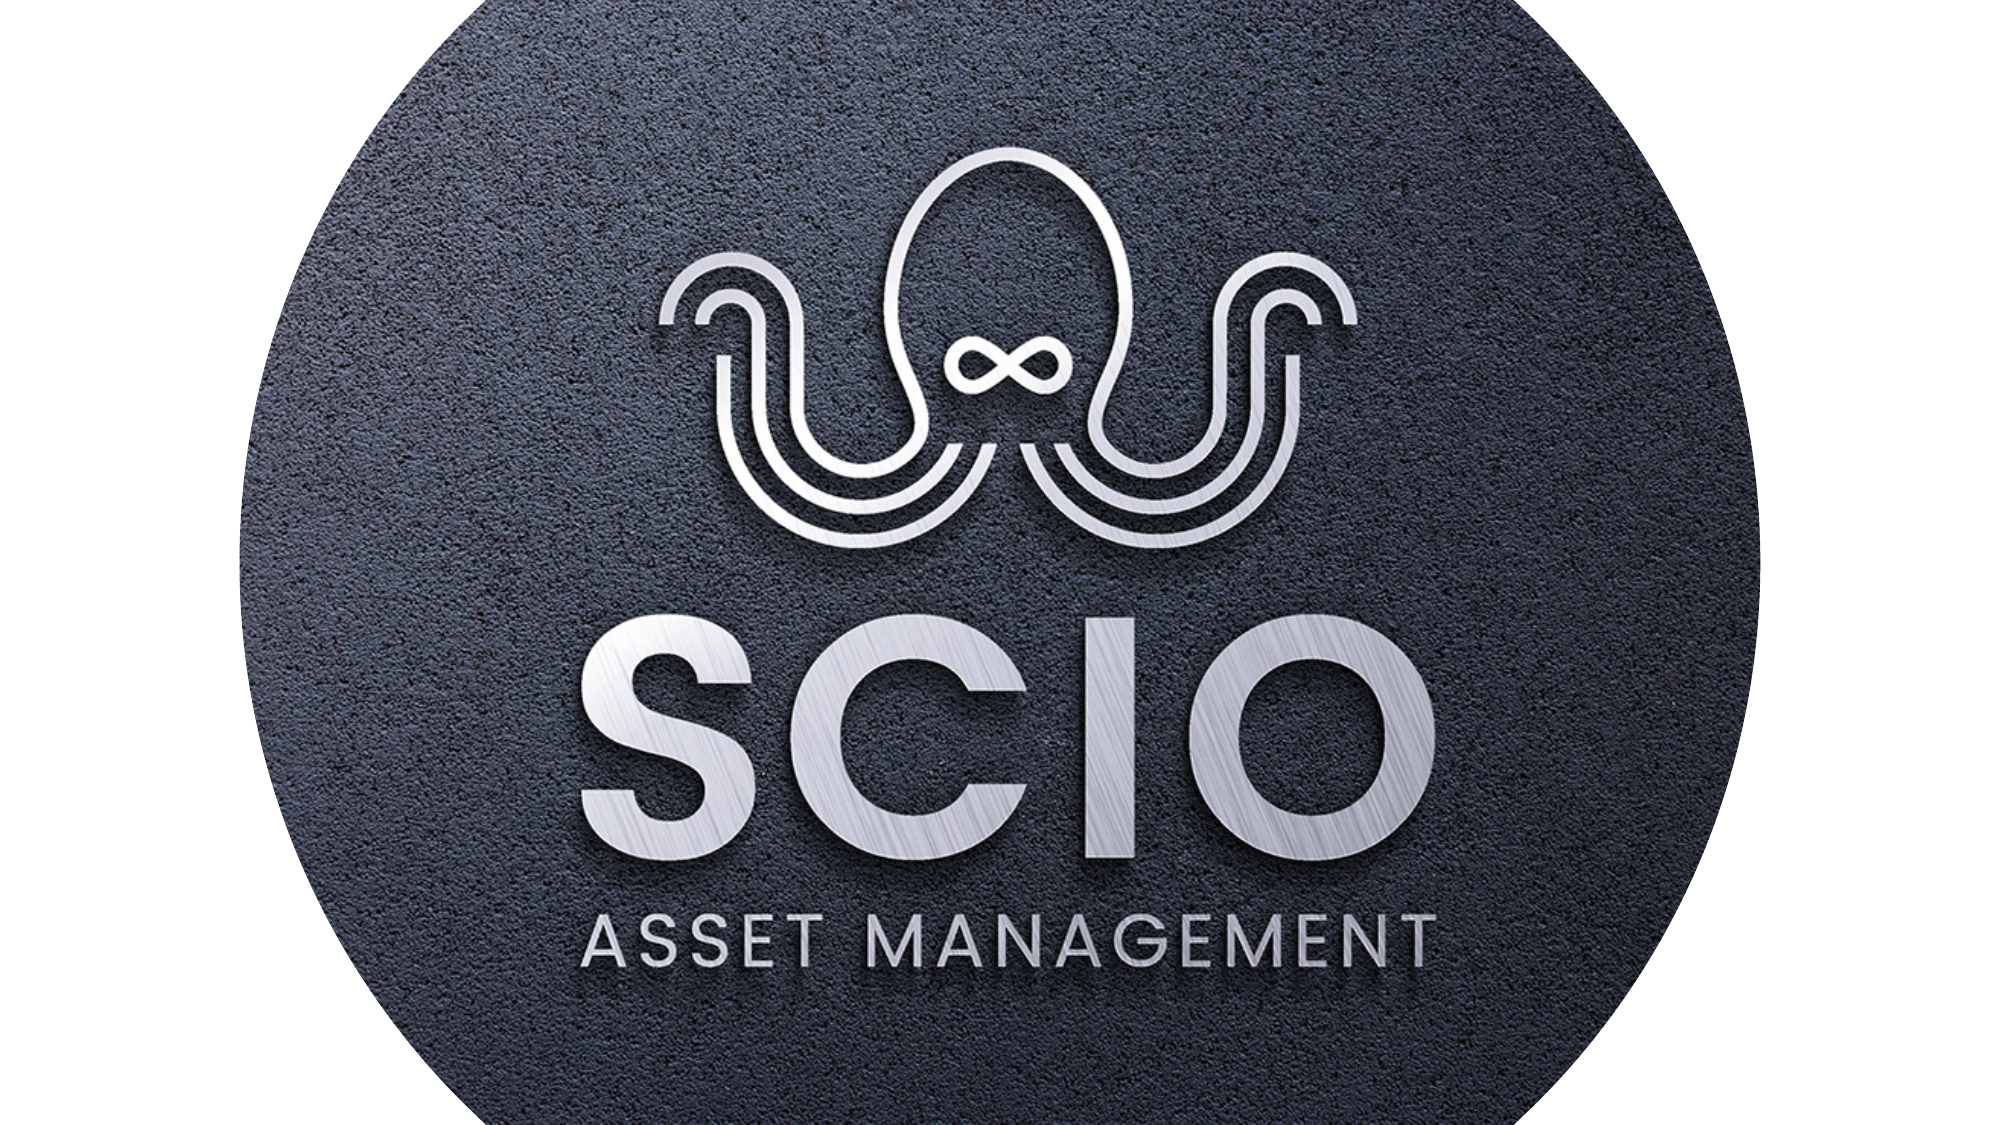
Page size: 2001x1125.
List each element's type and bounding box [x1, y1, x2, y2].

picture [238, 0, 1761, 1125]
